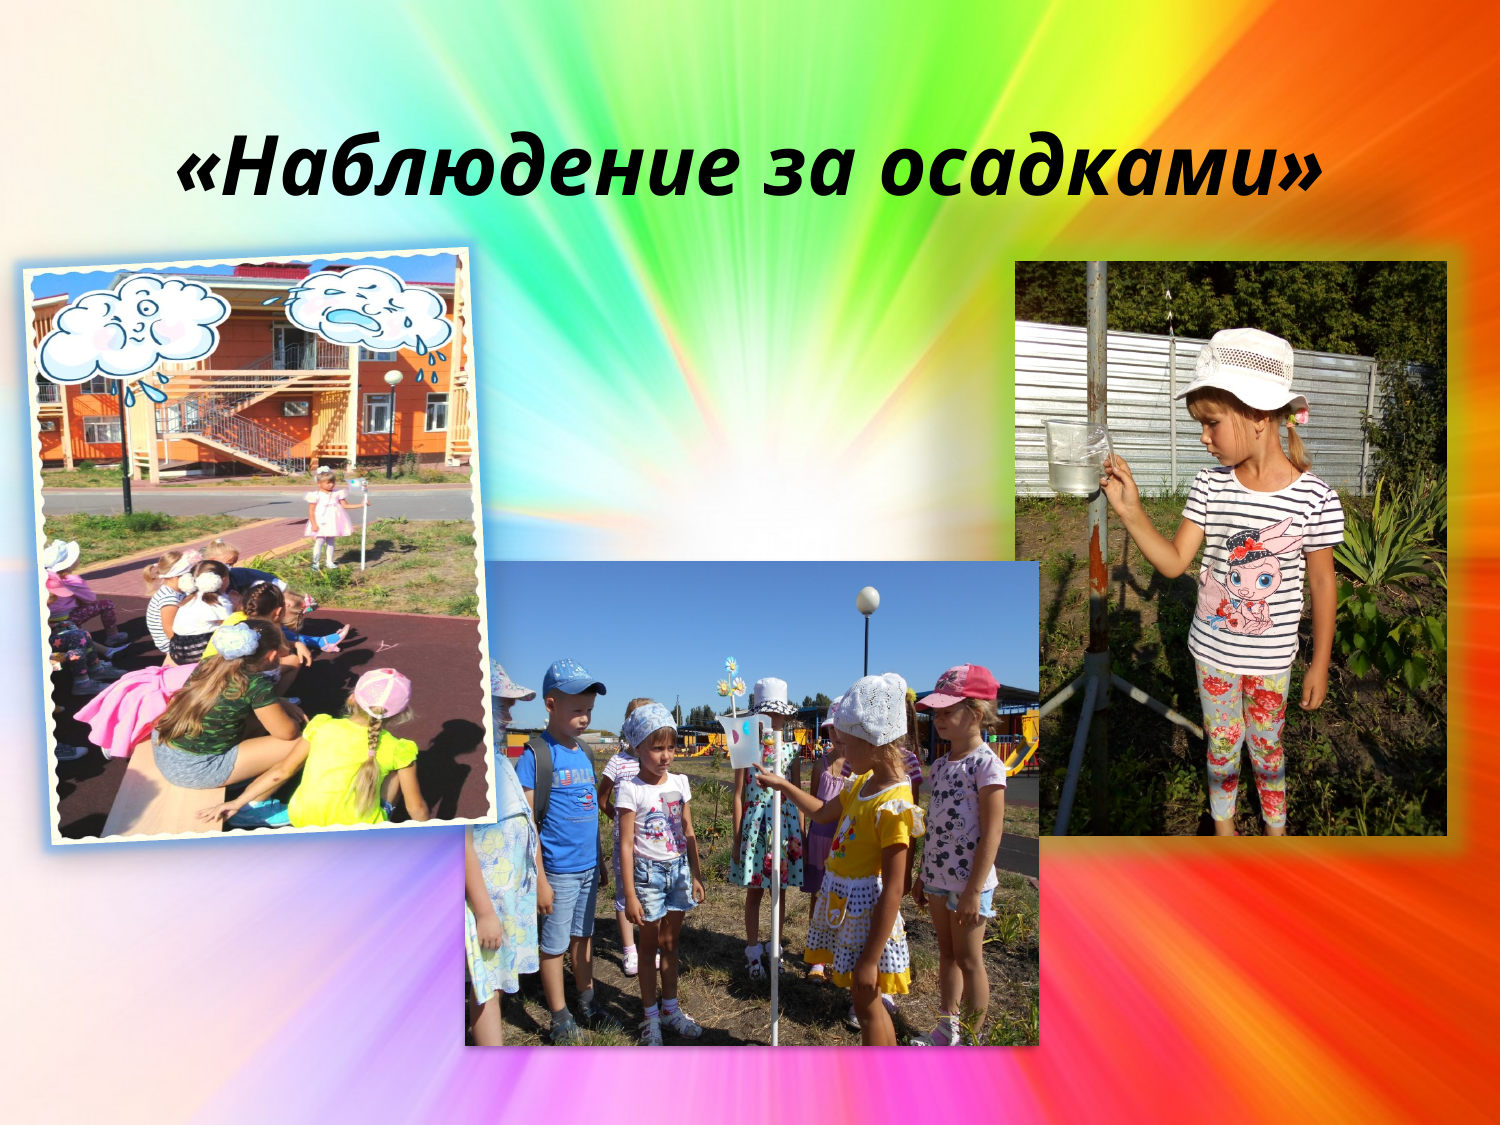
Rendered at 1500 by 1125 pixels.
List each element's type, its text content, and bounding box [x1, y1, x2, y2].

title «Наблюдение за осадками» [102, 59, 1398, 278]
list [36, 257, 483, 834]
picture [0, 0, 1500, 1125]
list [465, 561, 1039, 1046]
